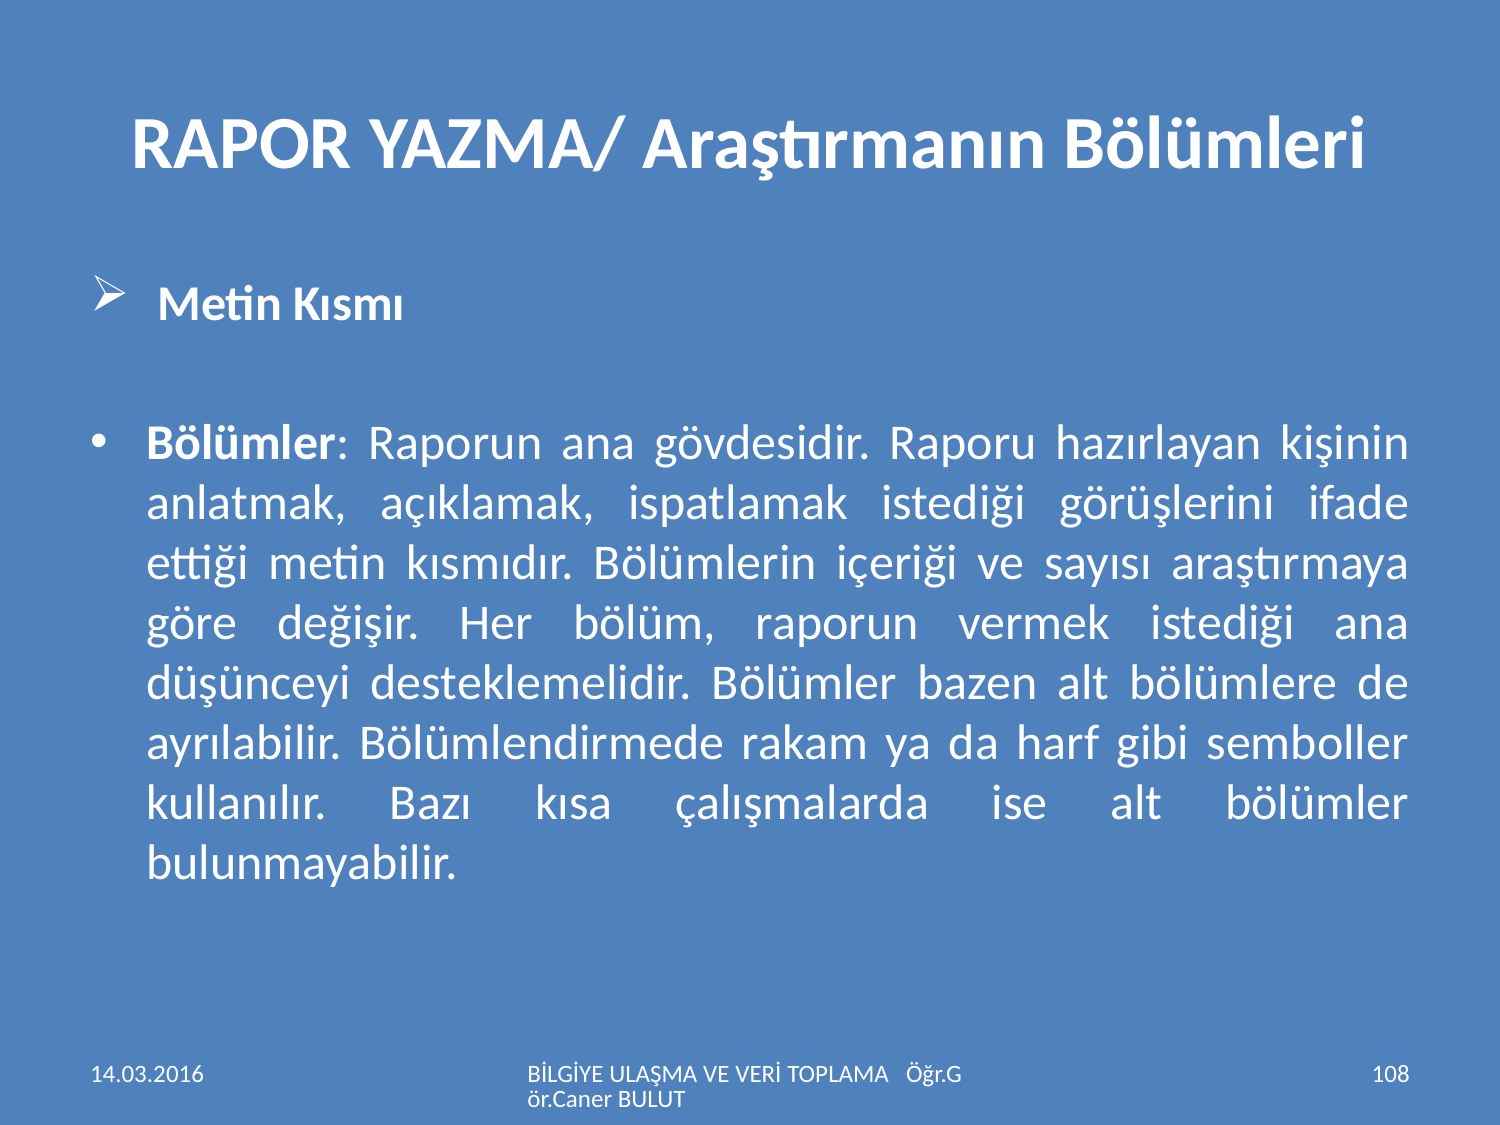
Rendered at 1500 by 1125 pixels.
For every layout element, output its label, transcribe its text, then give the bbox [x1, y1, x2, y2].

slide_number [75, 1042, 425, 1103]
title RAPOR YAZMA/ Araştırmanın Bölümleri [75, 45, 1425, 233]
list Metin Kısmı Bölümler: Raporun ana gövdesidir. Raporu hazırlayan kişinin anlatmak, açıklamak, ispatlamak istediği görüşlerini ifade ettiği metin kısmıdır. Bölümlerin içeriği ve sayısı araştırmaya göre değişir. Her bölüm, raporun vermek istediği ana düşünceyi desteklemelidir. Bölümler bazen alt bölümlere de ayrılabilir. Bölümlendirmede rakam ya da harf gibi semboller kullanılır. Bazı kısa çalışmalarda ise alt bölümler bulunmayabilir. [75, 262, 1425, 1005]
slide_number 108 [1074, 1042, 1425, 1103]
footer BİLGİYE ULAŞMA VE VERİ TOPLAMA Öğr.Gör.Caner BULUT [512, 1042, 988, 1103]
